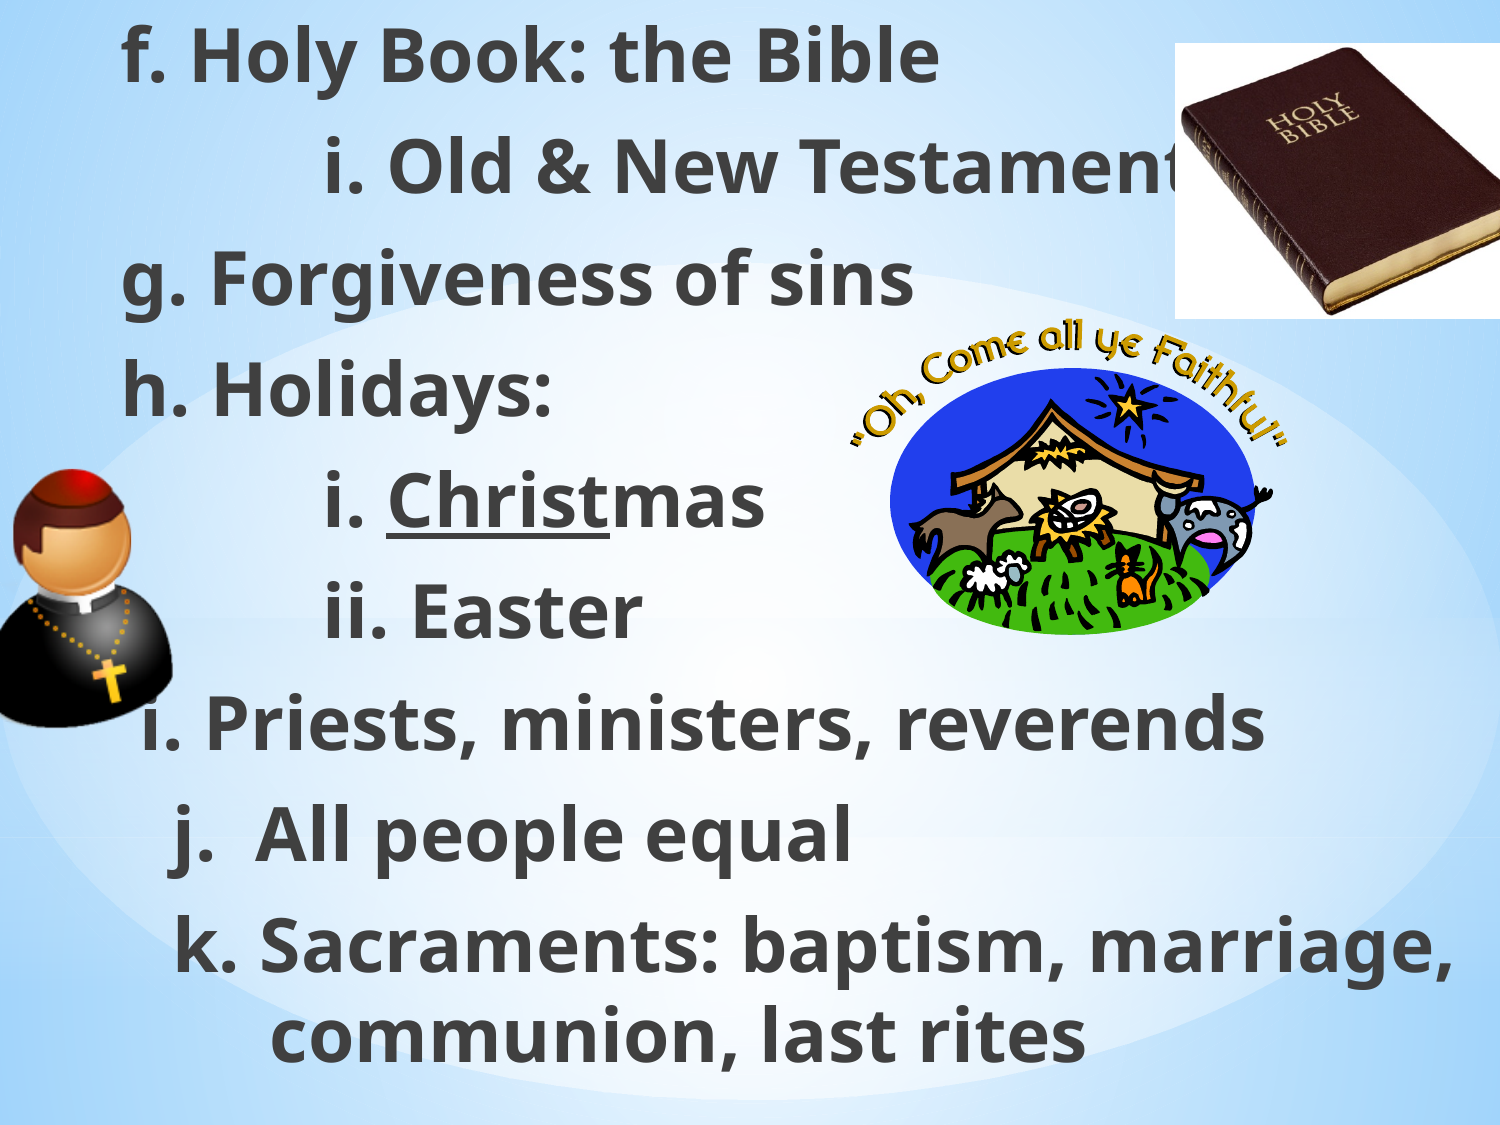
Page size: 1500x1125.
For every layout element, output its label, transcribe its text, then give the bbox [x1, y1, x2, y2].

picture [0, 449, 226, 751]
list f. Holy Book: the Bible i. Old & New Testament g. Forgiveness of sins h. Holidays: i. Christmas ii. Easter i. Priests, ministers, reverends j. All people equal k. Sacraments: baptism, marriage, communion, last rites [0, 0, 1500, 1125]
picture [849, 43, 1500, 635]
